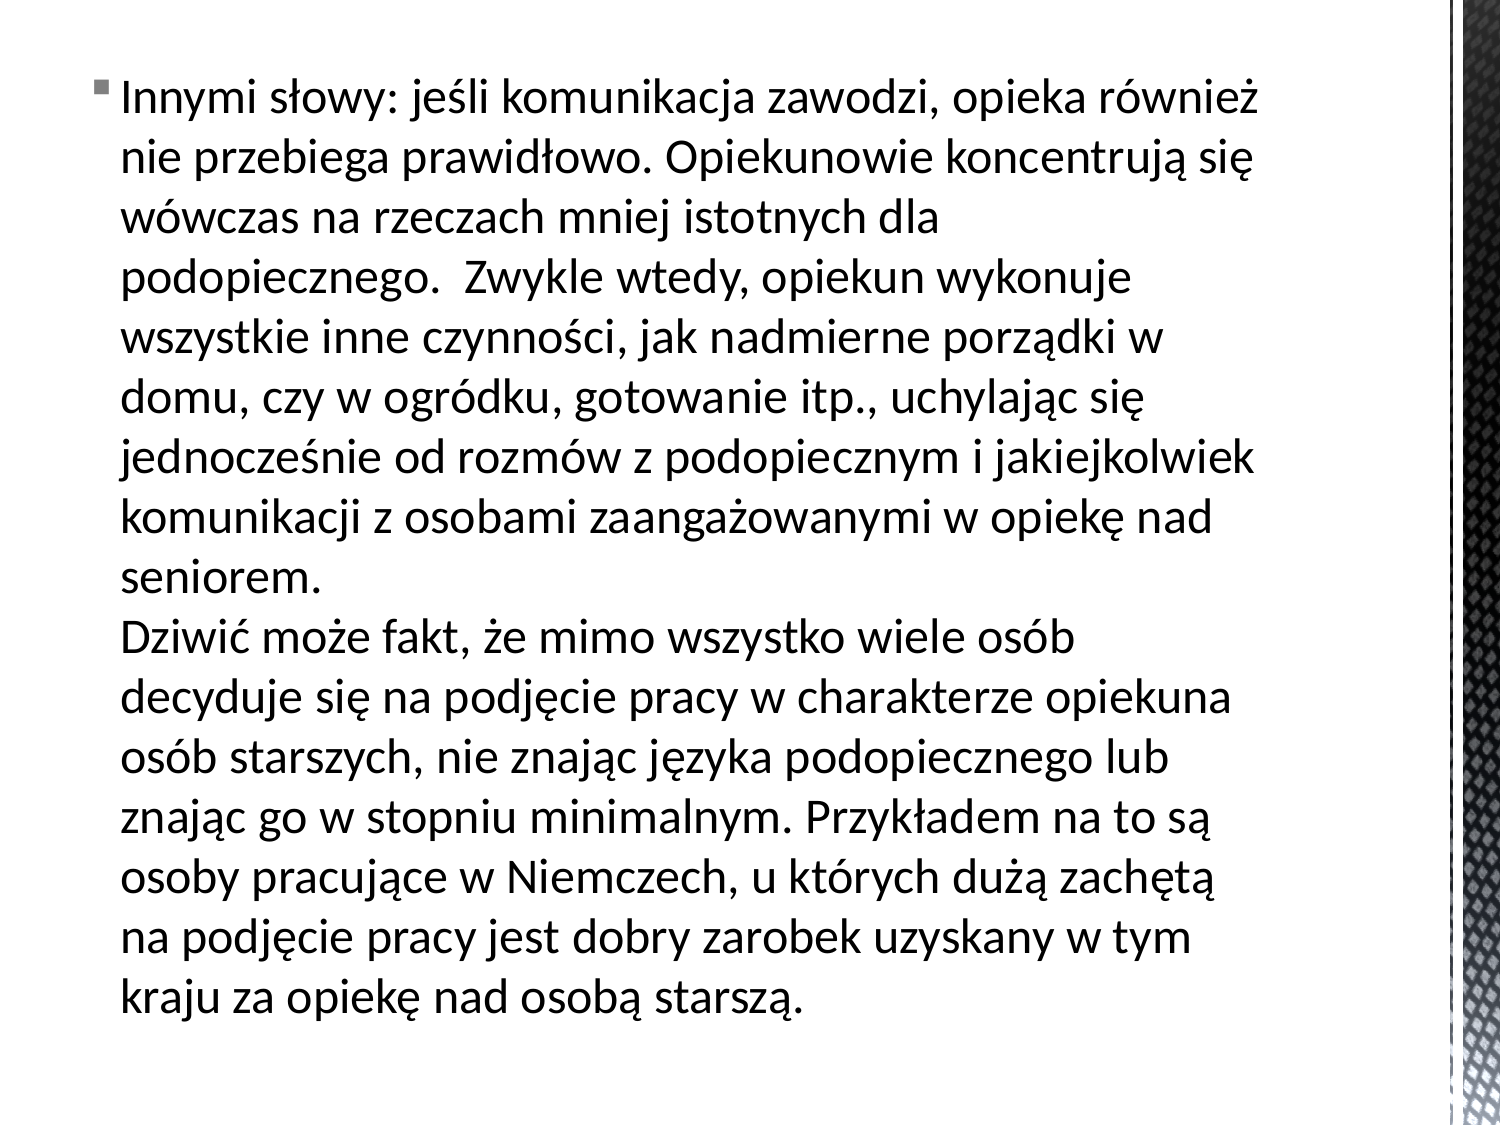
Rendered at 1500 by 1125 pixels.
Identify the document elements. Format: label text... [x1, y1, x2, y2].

picture [1447, 0, 1500, 1125]
list Innymi słowy: jeśli komunikacja zawodzi, opieka również nie przebiega prawidłowo. Opiekunowie koncentrują się wówczas na rzeczach mniej istotnych dla podopiecznego. Zwykle wtedy, opiekun wykonuje wszystkie inne czynności, jak nadmierne porządki w domu, czy w ogródku, gotowanie itp., uchylając się jednocześnie od rozmów z podopiecznym i jakiejkolwiek komunikacji z osobami zaangażowanymi w opiekę nad seniorem. Dziwić może fakt, że mimo wszystko wiele osób decyduje się na podjęcie pracy w charakterze opiekuna osób starszych, nie znając języka podopiecznego lub znając go w stopniu minimalnym. Przykładem na to są osoby pracujące w Niemczech, u których dużą zachętą na podjęcie pracy jest dobry zarobek uzyskany w tym kraju za opiekę nad osobą starszą. [75, 75, 1282, 1013]
